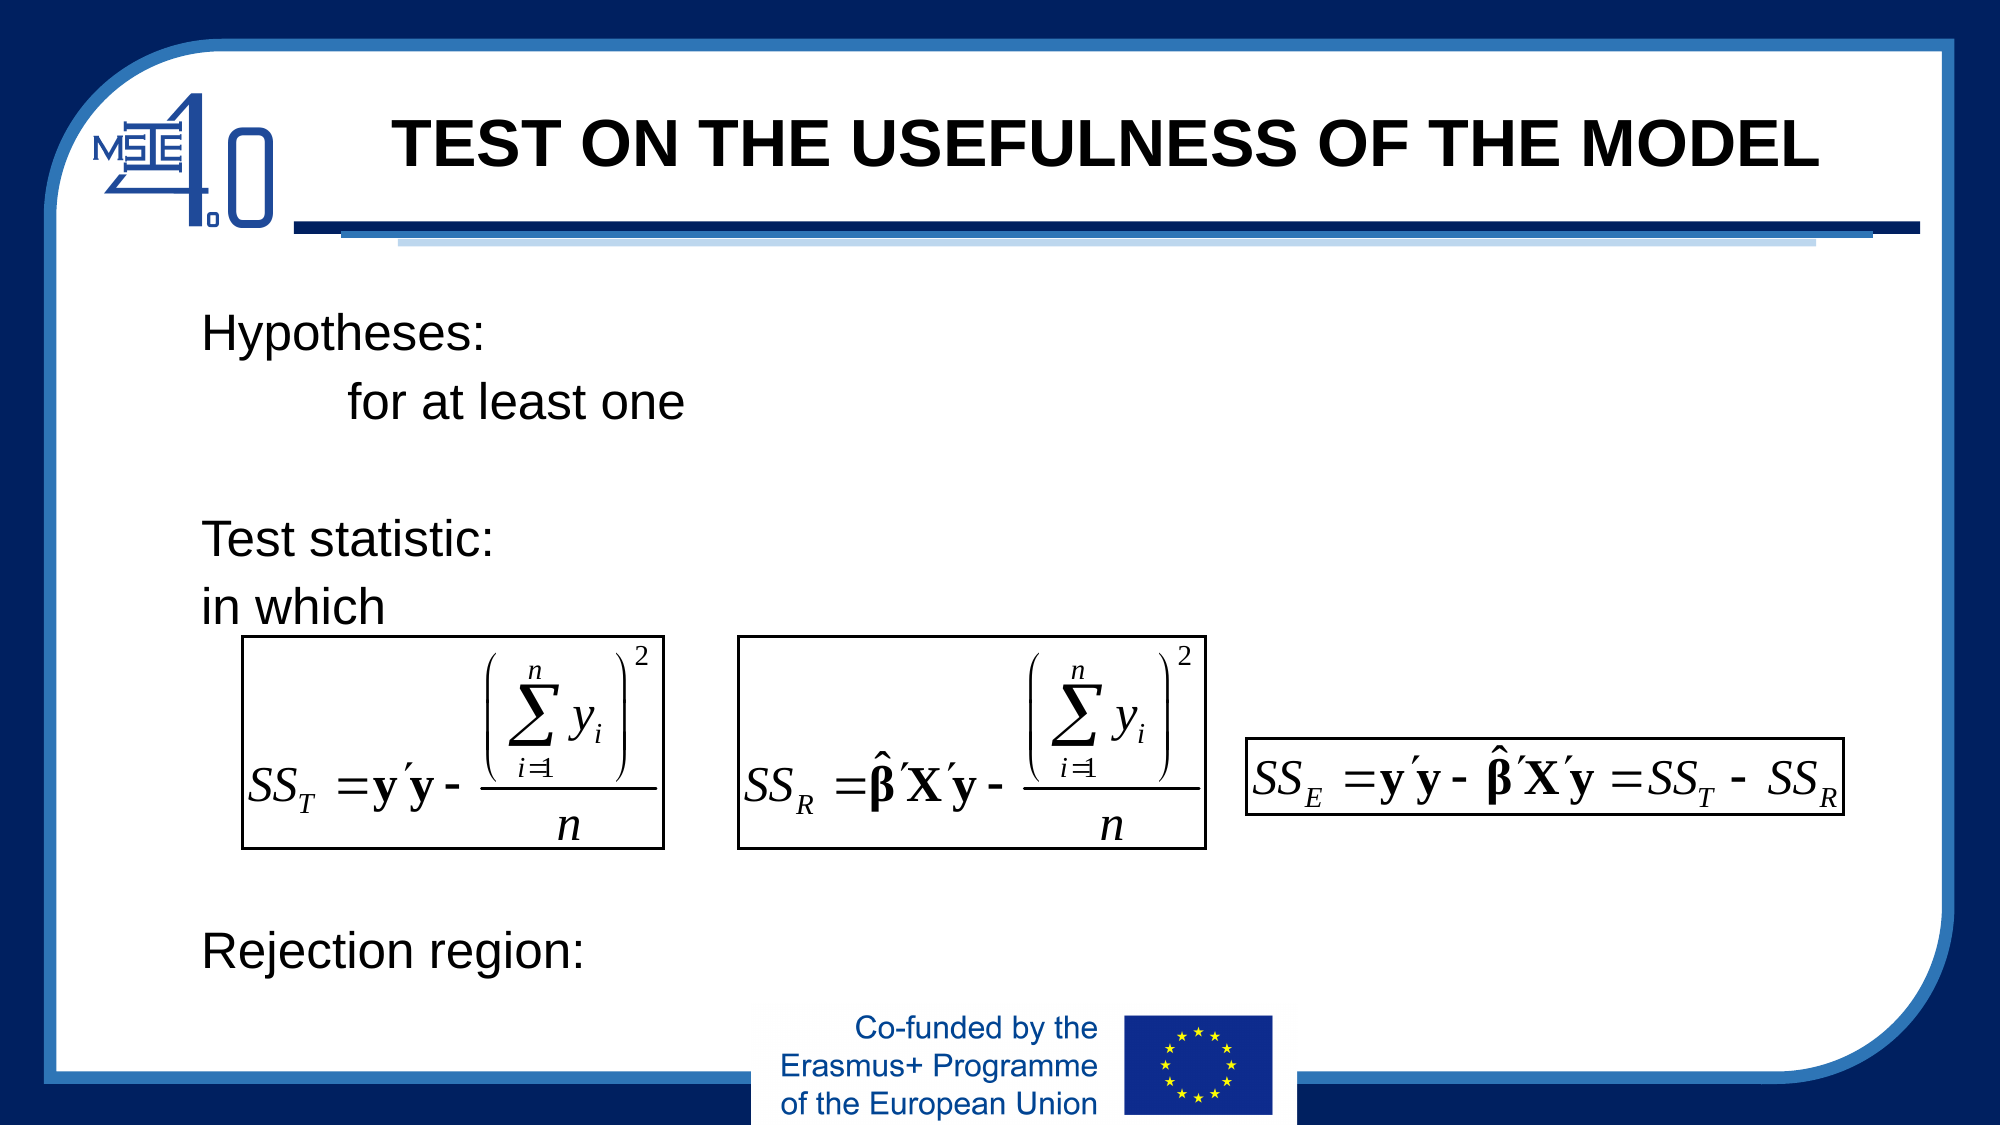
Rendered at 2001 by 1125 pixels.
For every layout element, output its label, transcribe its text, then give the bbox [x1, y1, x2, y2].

title TEST ON THE USEFULNESS OF THE MODEL [294, 75, 1921, 220]
picture [751, 1003, 1298, 1125]
text_box [0, 0, 2000, 75]
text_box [1248, 740, 1842, 814]
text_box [243, 638, 662, 847]
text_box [739, 637, 1205, 848]
